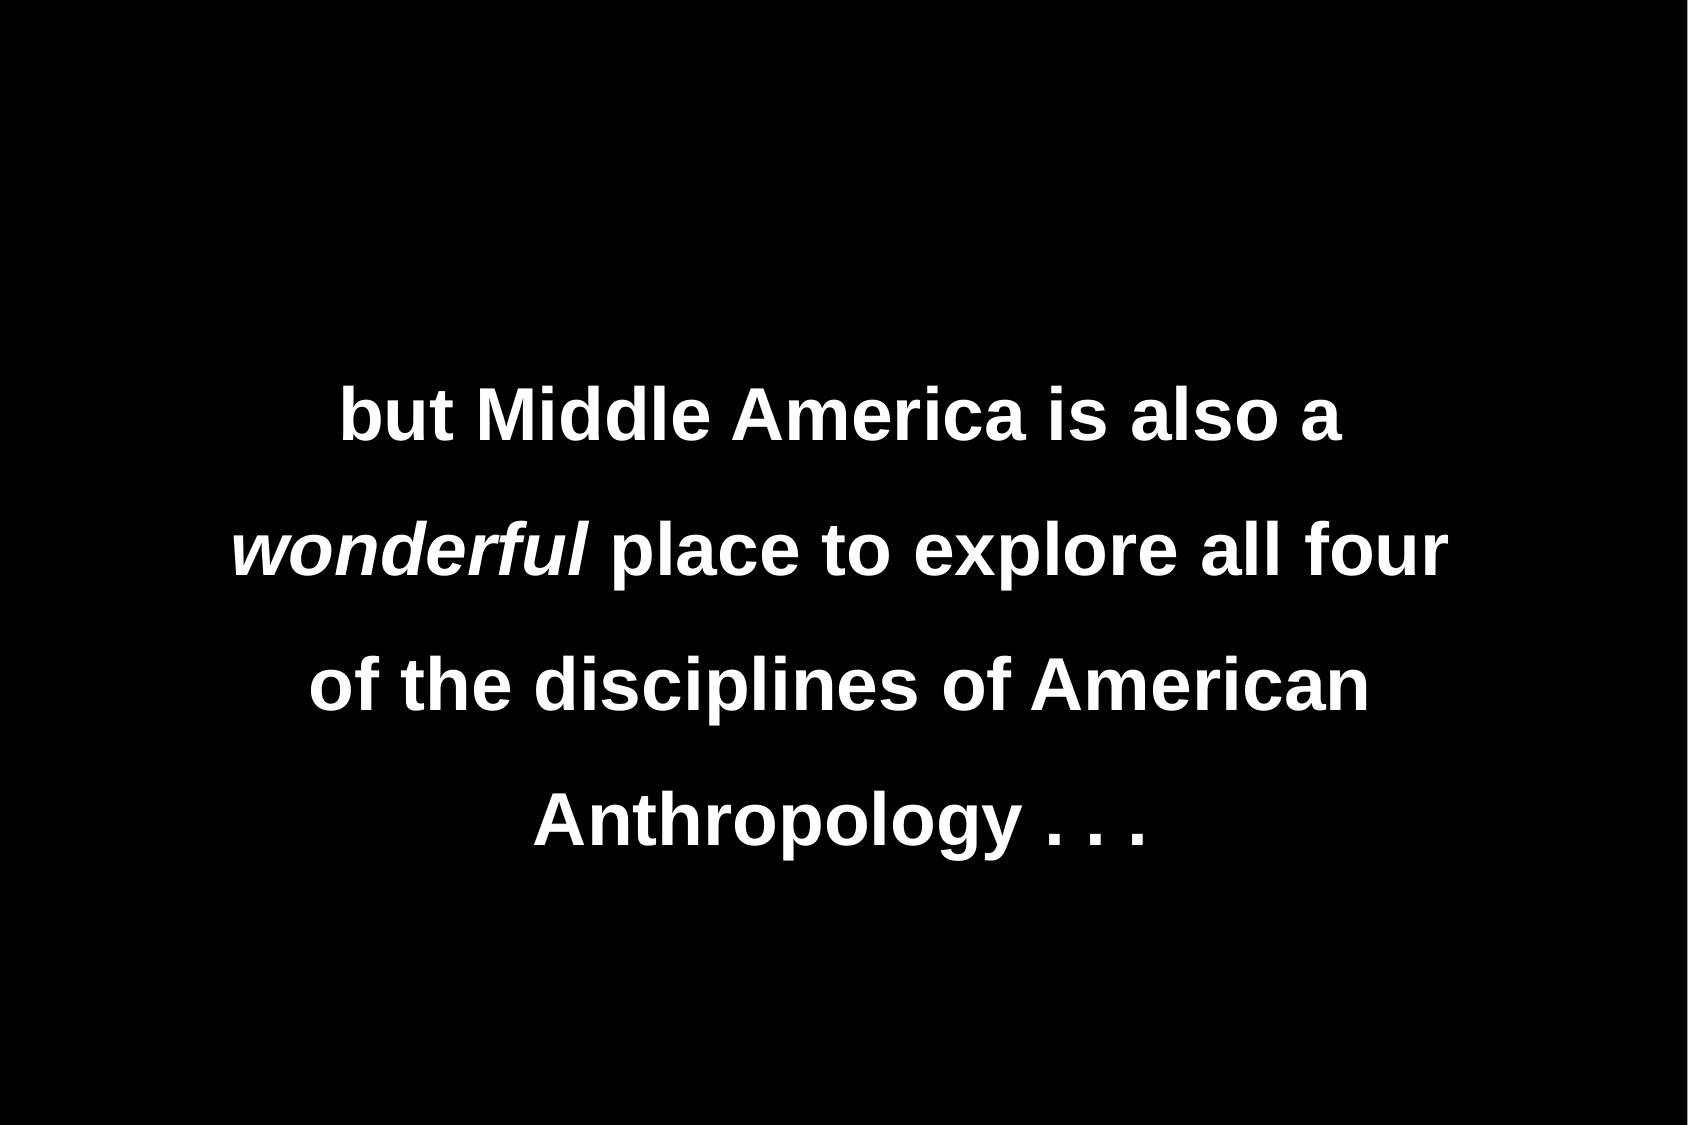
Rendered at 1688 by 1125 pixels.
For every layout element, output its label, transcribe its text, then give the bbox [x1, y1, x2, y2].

text_box but Middle America is also a wonderful place to explore all four of the disciplines of American Anthropology . . . [203, 313, 1479, 868]
